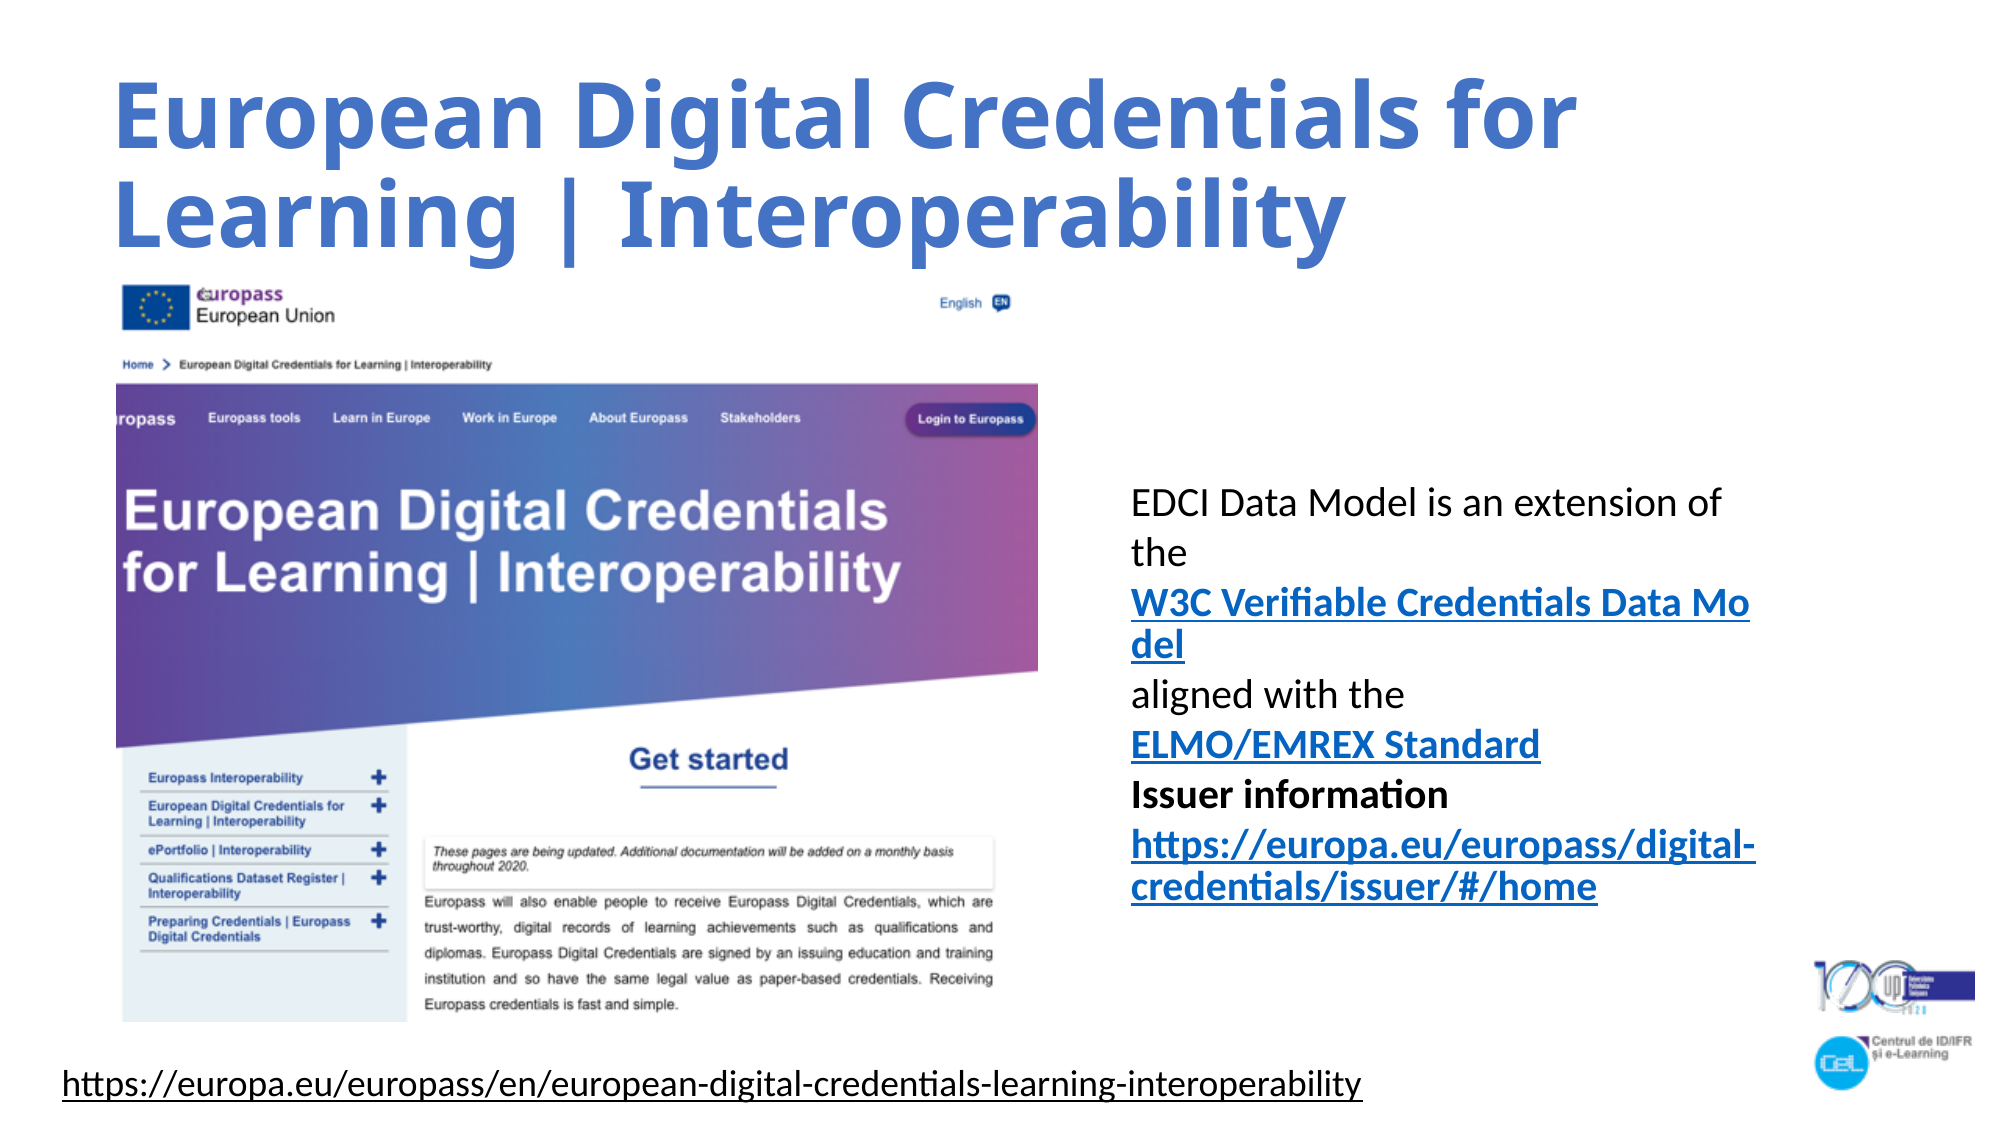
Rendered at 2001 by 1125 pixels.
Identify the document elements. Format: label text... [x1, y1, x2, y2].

title European Digital Credentials for Learning | Interoperability [96, 59, 1863, 278]
picture [1805, 940, 1975, 1111]
text_box https://europa.eu/europass/en/european-digital-credentials-learning-interoperability [46, 1051, 1387, 1112]
text_box EDCI Data Model is an extension of the W3C Verifiable Credentials Data Model aligned with the ELMO/EMREX Standard Issuer information https://europa.eu/europass/digital-credentials/issuer/#/home [1116, 467, 1788, 883]
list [116, 277, 1038, 1022]
